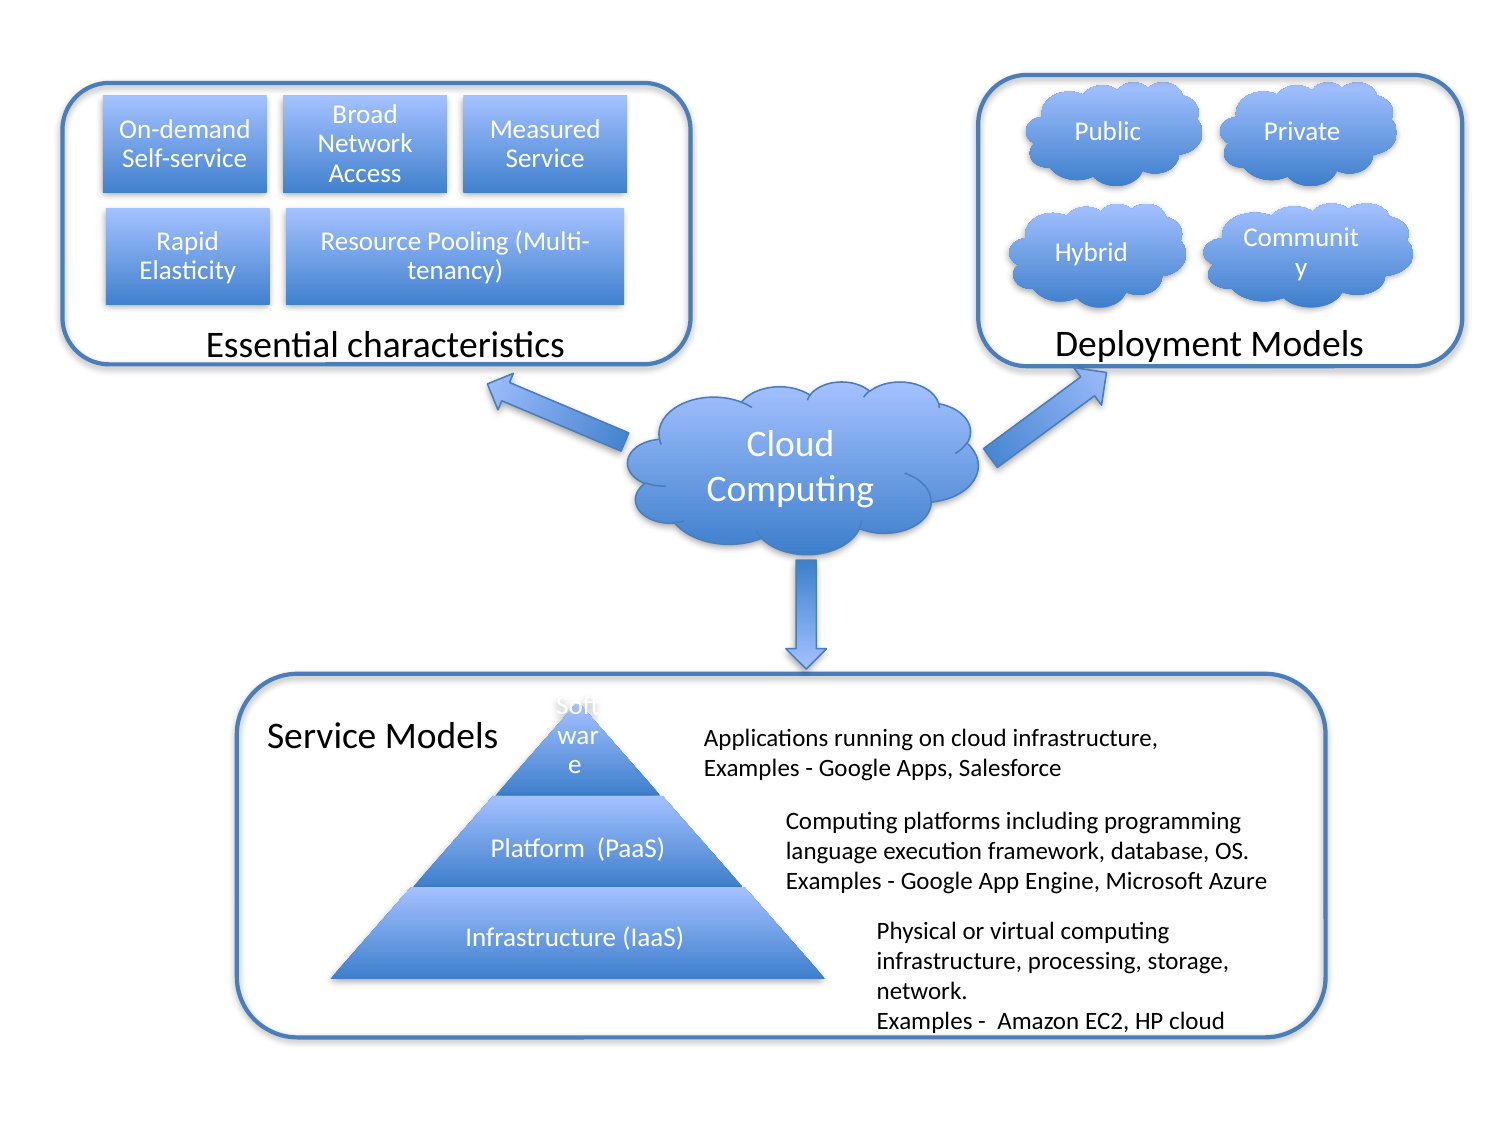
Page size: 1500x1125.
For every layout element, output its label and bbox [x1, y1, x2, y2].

text_box [62, 74, 1500, 1038]
